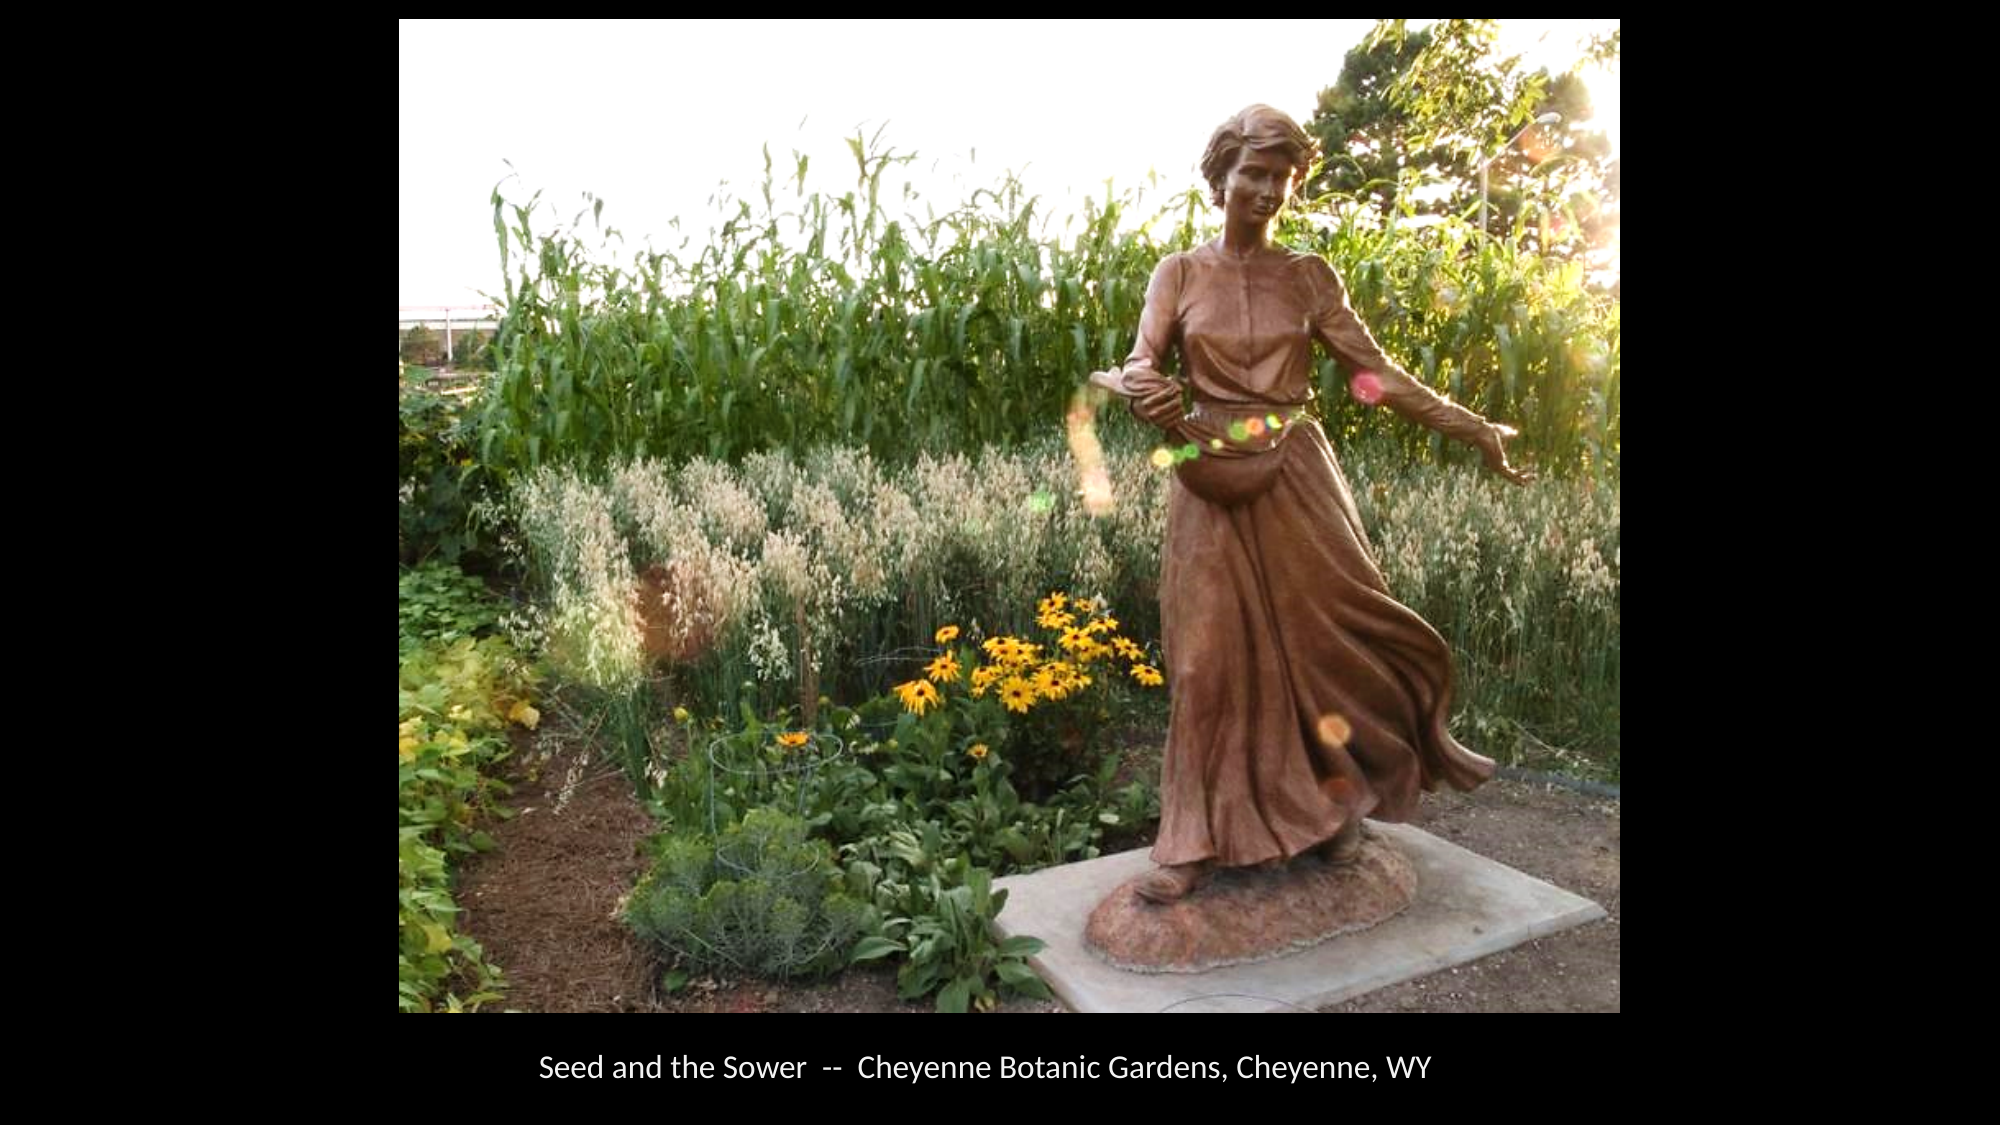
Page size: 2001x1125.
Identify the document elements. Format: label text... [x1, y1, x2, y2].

text_box Seed and the Sower -- Cheyenne Botanic Gardens, Cheyenne, WY [299, 1037, 1672, 1093]
picture [399, 19, 1620, 1013]
